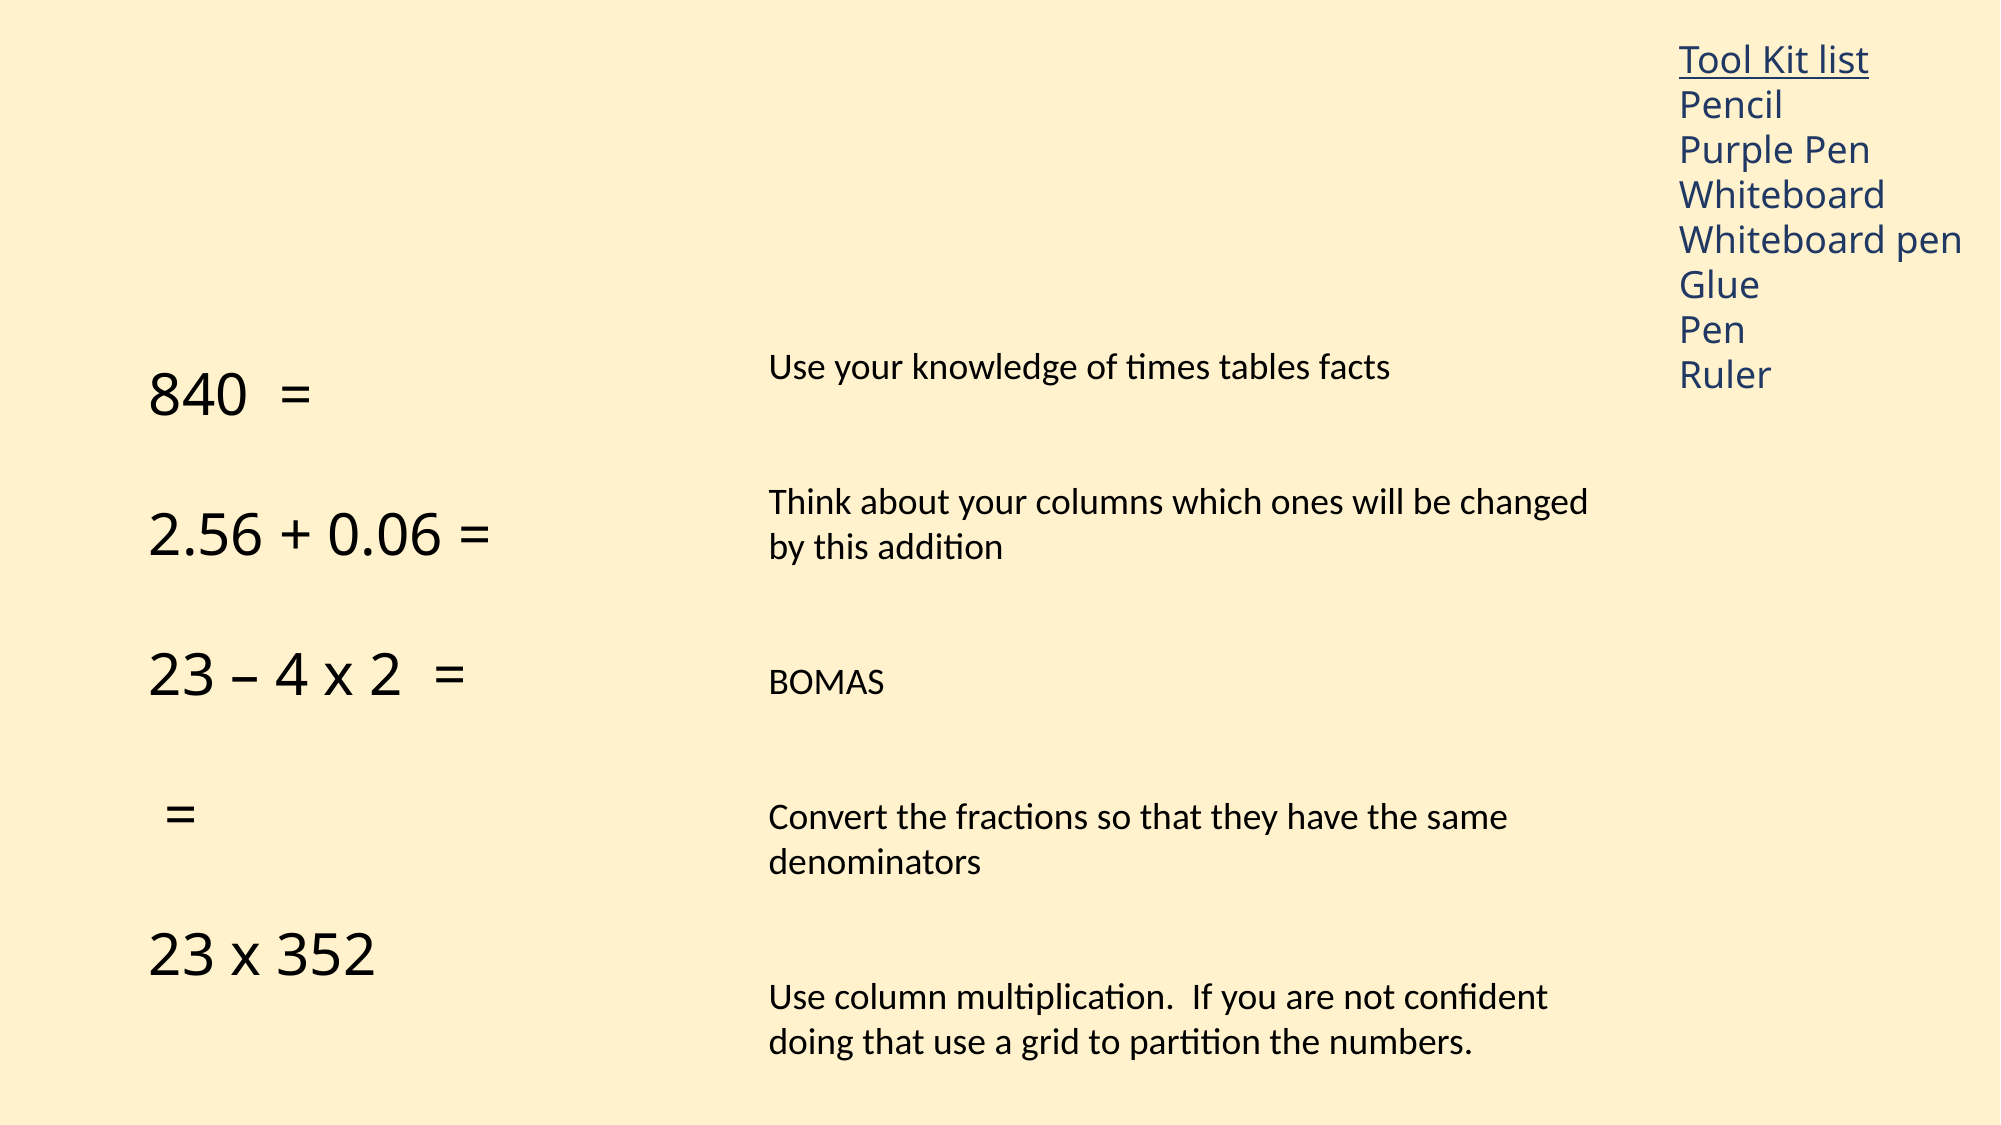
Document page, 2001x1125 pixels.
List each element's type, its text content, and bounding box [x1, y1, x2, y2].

text_box Use your knowledge of times tables facts Think about your columns which ones will be changed by this addition BOMAS Convert the fractions so that they have the same denominators Use column multiplication. If you are not confident doing that use a grid to partition the numbers. [753, 334, 1608, 1070]
text_box Tool Kit list Pencil Purple Pen Whiteboard Whiteboard pen Glue Pen Ruler [1664, 28, 1979, 404]
